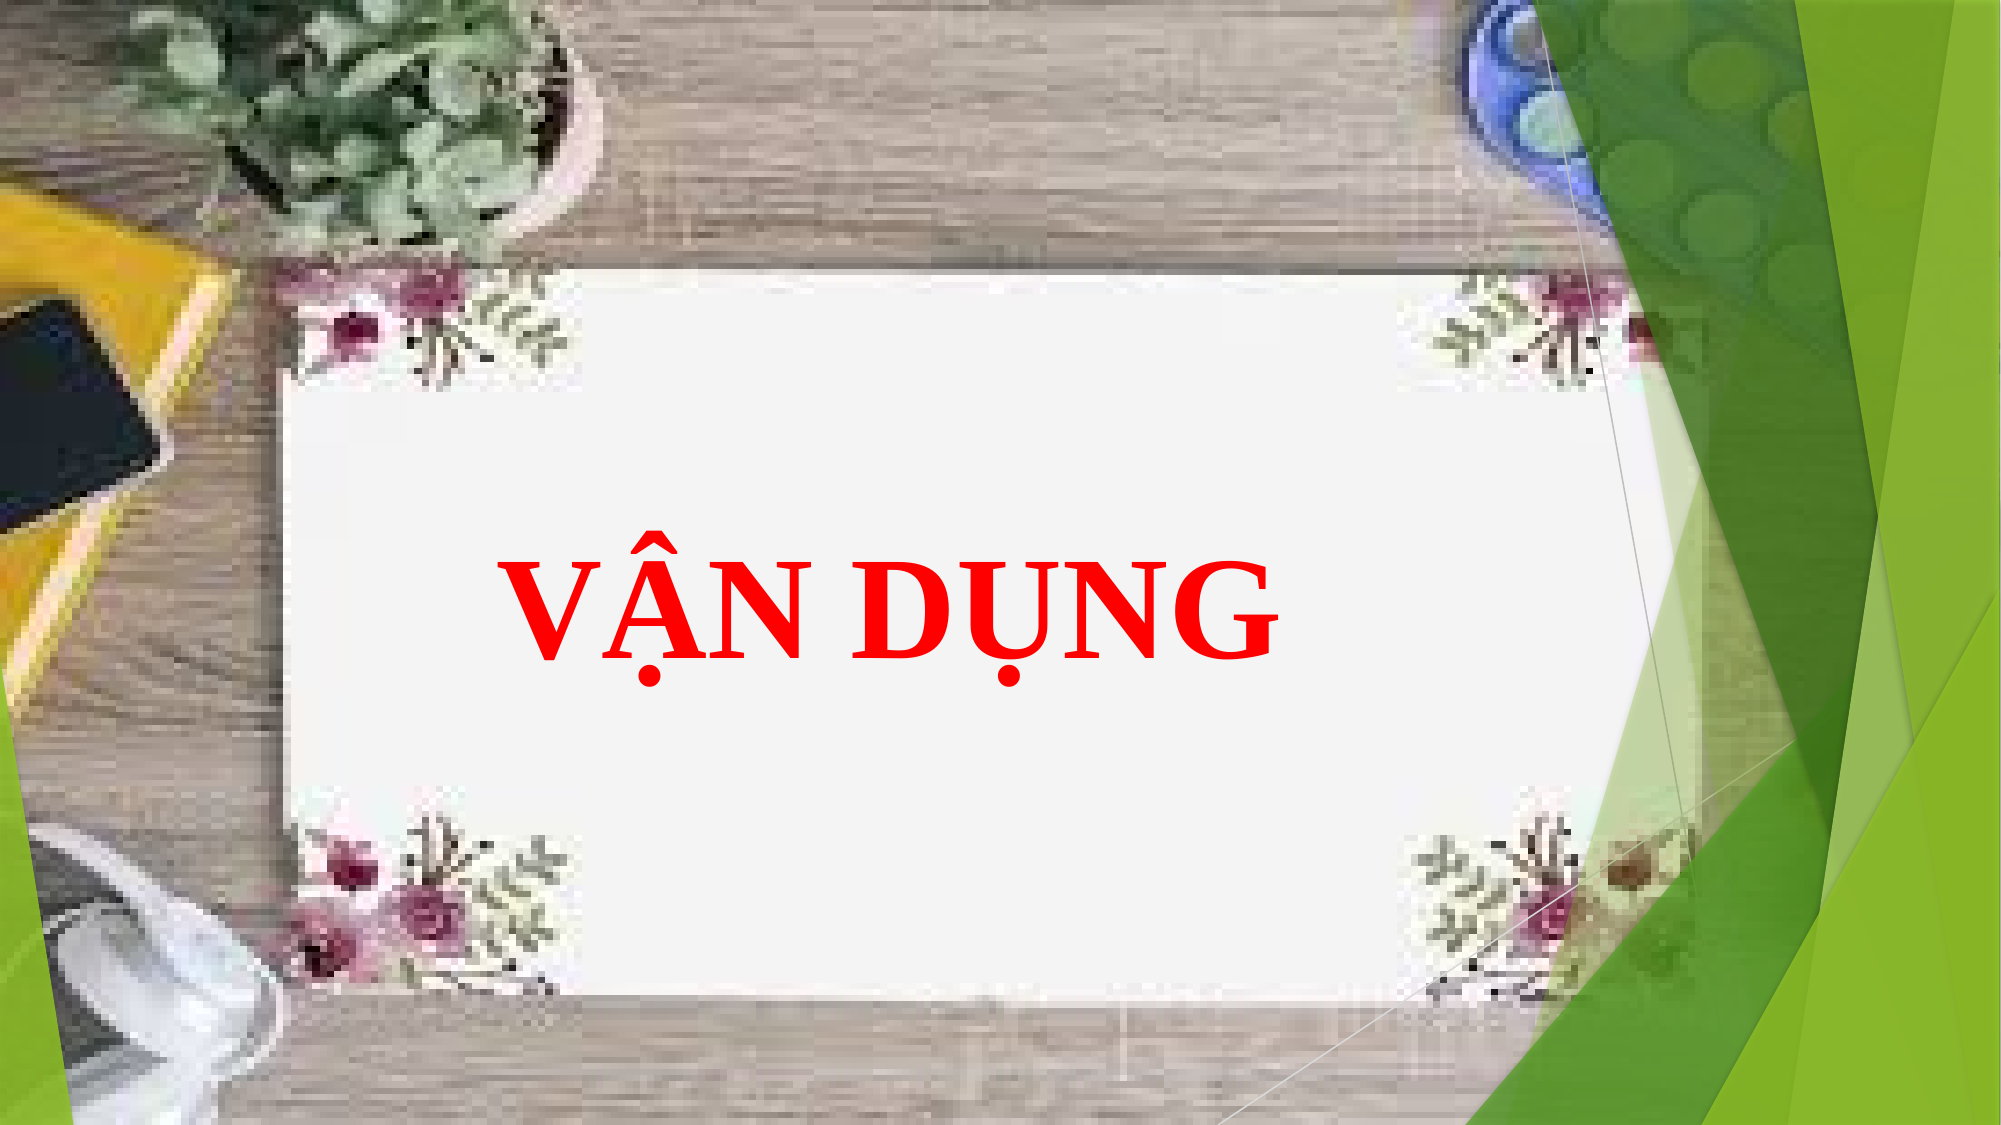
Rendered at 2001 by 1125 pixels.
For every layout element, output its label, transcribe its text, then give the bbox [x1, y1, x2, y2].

list VẬN DỤNG [480, 504, 1479, 698]
